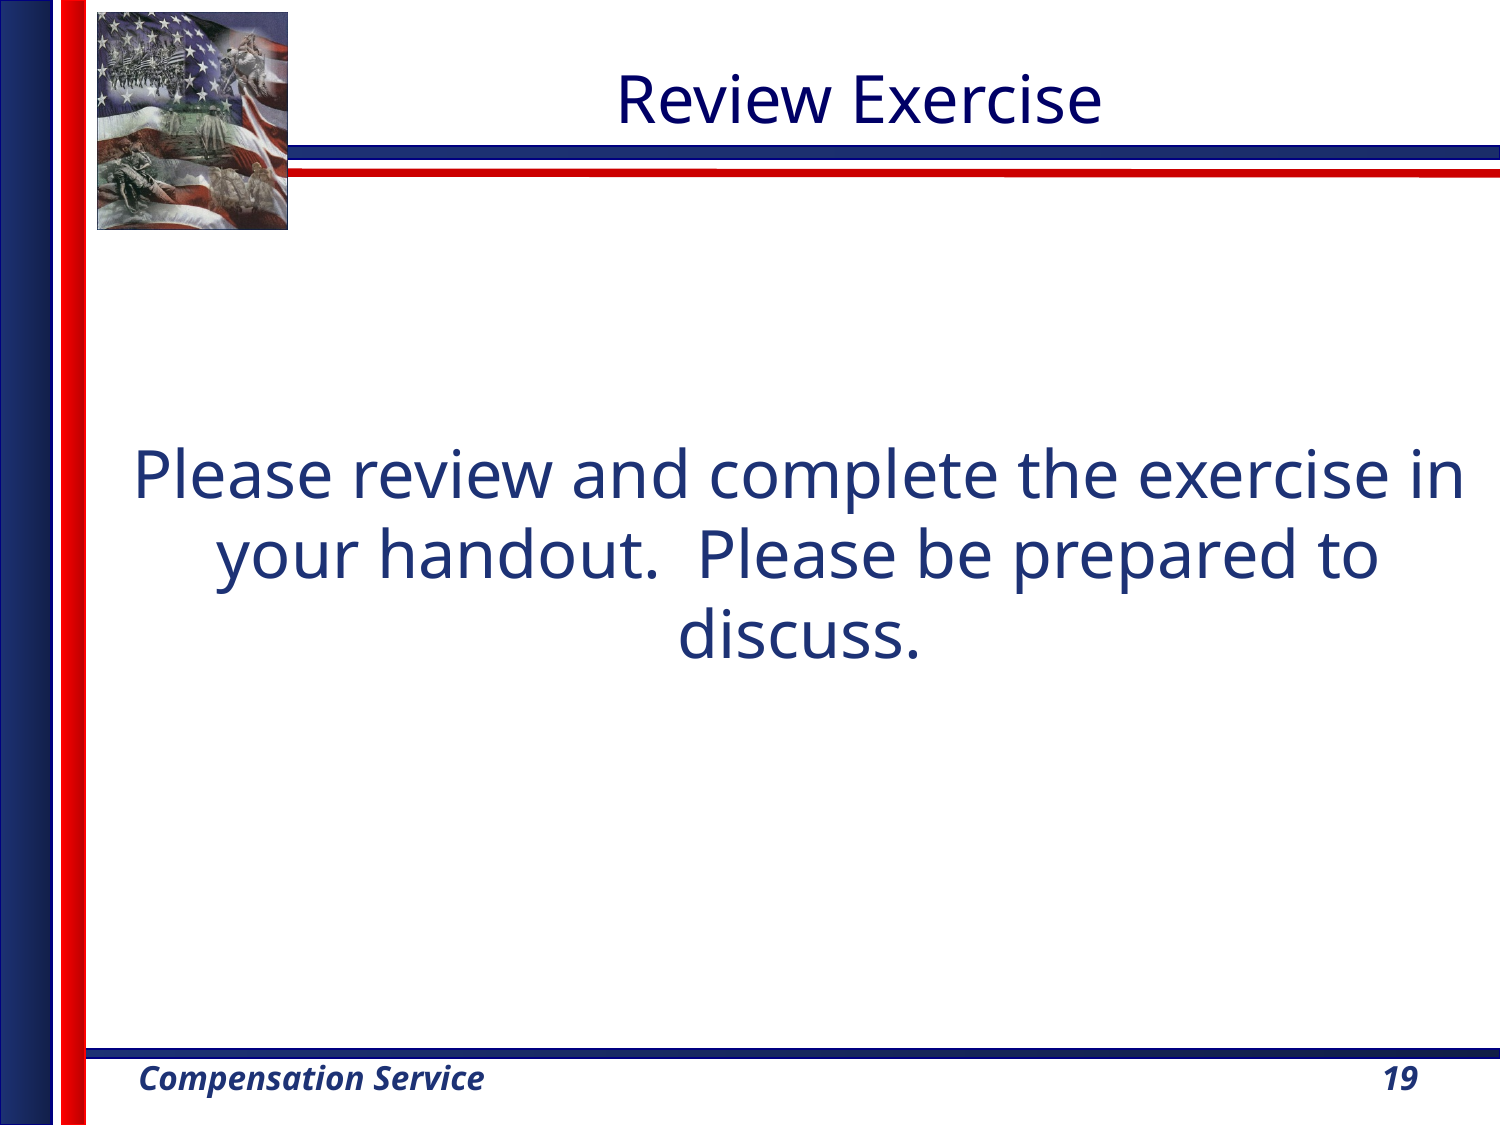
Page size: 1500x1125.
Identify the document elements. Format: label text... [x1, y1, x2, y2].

title Review Exercise [331, 0, 1500, 146]
picture [97, 12, 288, 230]
slide_number 19 [1299, 1042, 1500, 1118]
list Please review and complete the exercise in your handout. Please be prepared to discuss. [99, 237, 1500, 993]
